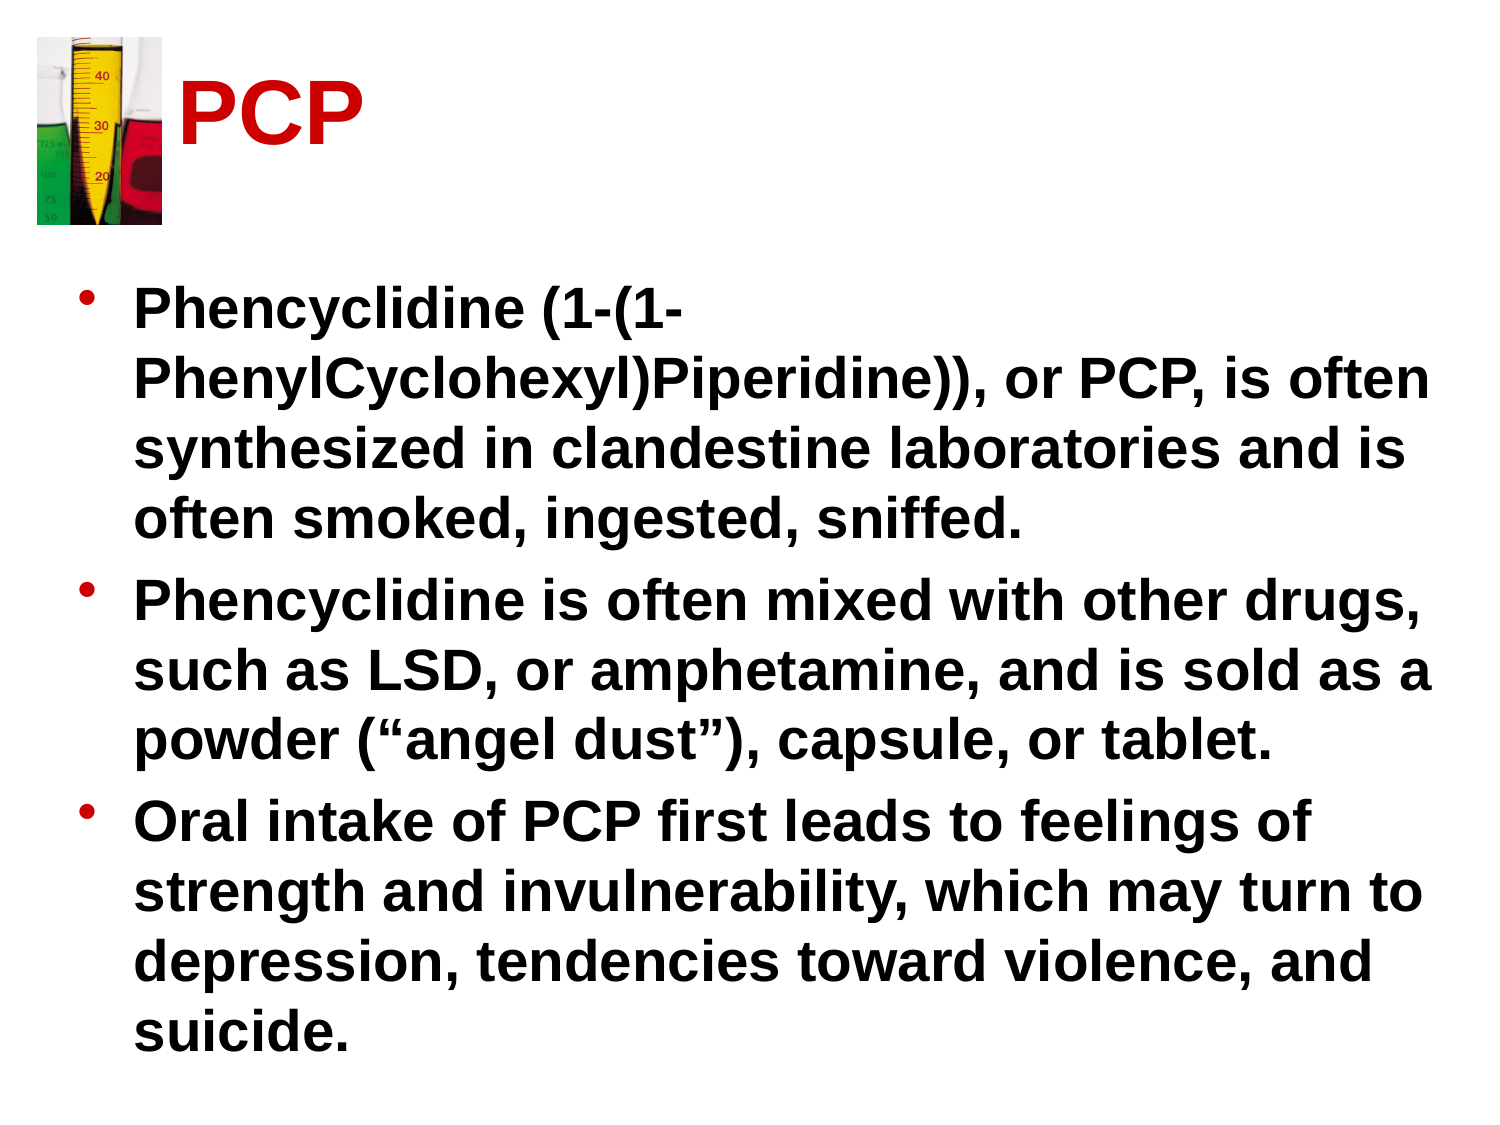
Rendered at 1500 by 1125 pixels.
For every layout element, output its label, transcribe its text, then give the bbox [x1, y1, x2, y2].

title PCP [162, 44, 1463, 233]
list Phencyclidine (1-(1-PhenylCyclohexyl)Piperidine)), or PCP, is often synthesized in clandestine laboratories and is often smoked, ingested, sniffed. Phencyclidine is often mixed with other drugs, such as LSD, or amphetamine, and is sold as a powder (“angel dust”), capsule, or tablet. Oral intake of PCP first leads to feelings of strength and invulnerability, which may turn to depression, tendencies toward violence, and suicide. [62, 262, 1463, 1006]
picture [37, 37, 162, 225]
